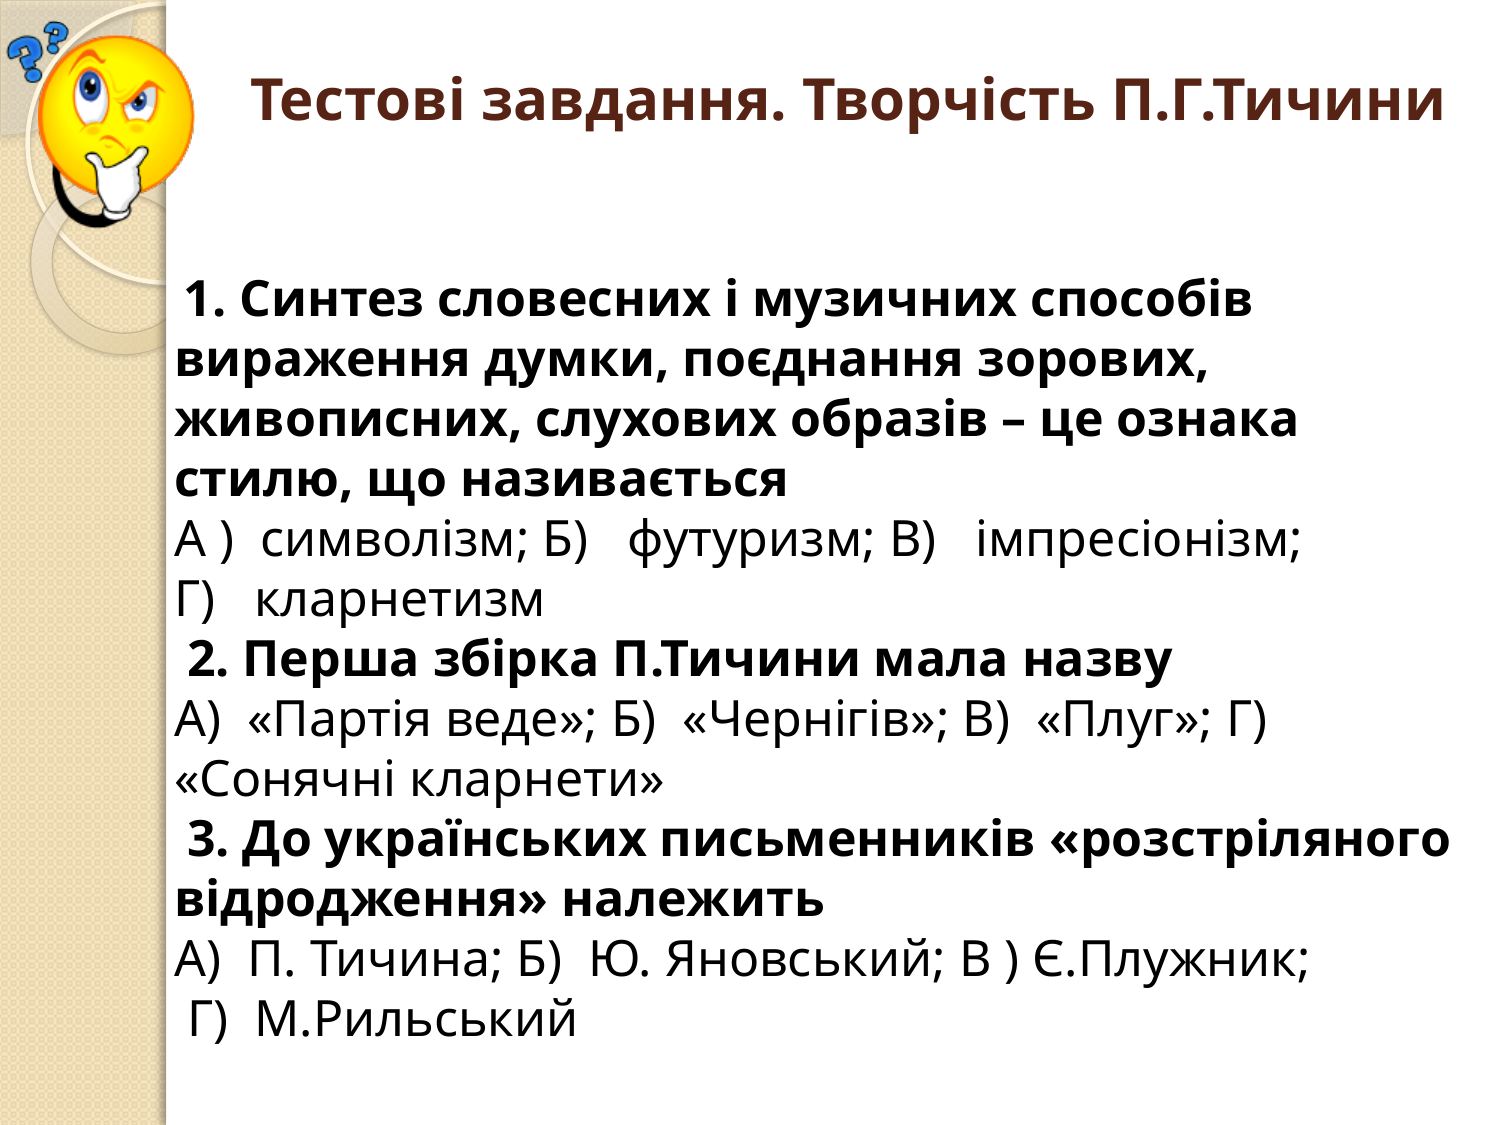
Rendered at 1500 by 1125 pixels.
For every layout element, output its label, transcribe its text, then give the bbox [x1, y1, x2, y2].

text_box 1. Синтез словесних і музичних способів вираження думки, поєднання зорових, живописних, слухових образів – це ознака стилю, що називається А ) символізм; Б) футуризм; В) імпресіонізм; Г) кларнетизм 2. Перша збірка П.Тичини мала назву А) «Партія веде»; Б) «Чернігів»; В) «Плуг»; Г) «Сонячні кларнети» 3. До українських письменників «розстріляного відродження» належить А) П. Тичина; Б) Ю. Яновський; В ) Є.Плужник; Г) М.Рильський [159, 259, 1471, 1055]
picture [5, 18, 198, 232]
title Тестові завдання. Творчість П.Г.Тичини [235, 45, 1466, 149]
